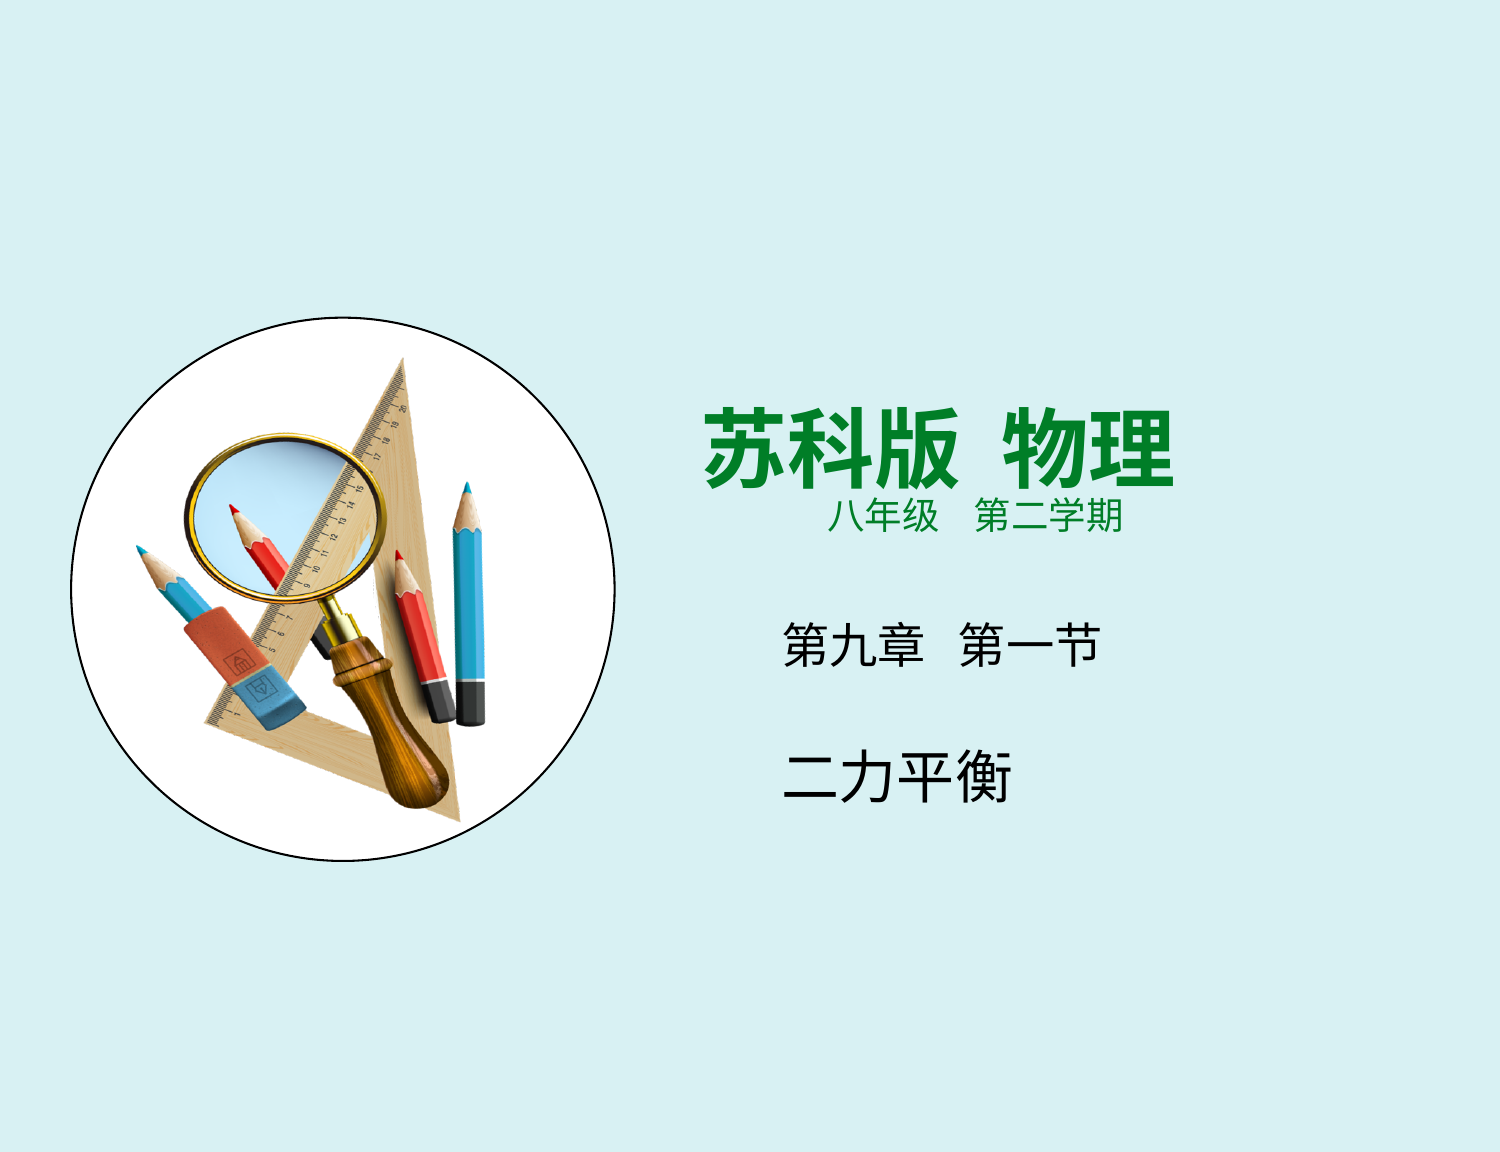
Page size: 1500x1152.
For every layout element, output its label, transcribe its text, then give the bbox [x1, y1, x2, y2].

picture [105, 350, 540, 861]
text_box 第九章 第一节 二力平衡 [773, 552, 1433, 818]
text_box [540, 400, 616, 778]
text_box 苏科版 物理 [693, 286, 1394, 712]
text_box [212, 316, 474, 350]
text_box [70, 455, 105, 723]
text_box 八年级 第二学期 [820, 484, 1219, 545]
